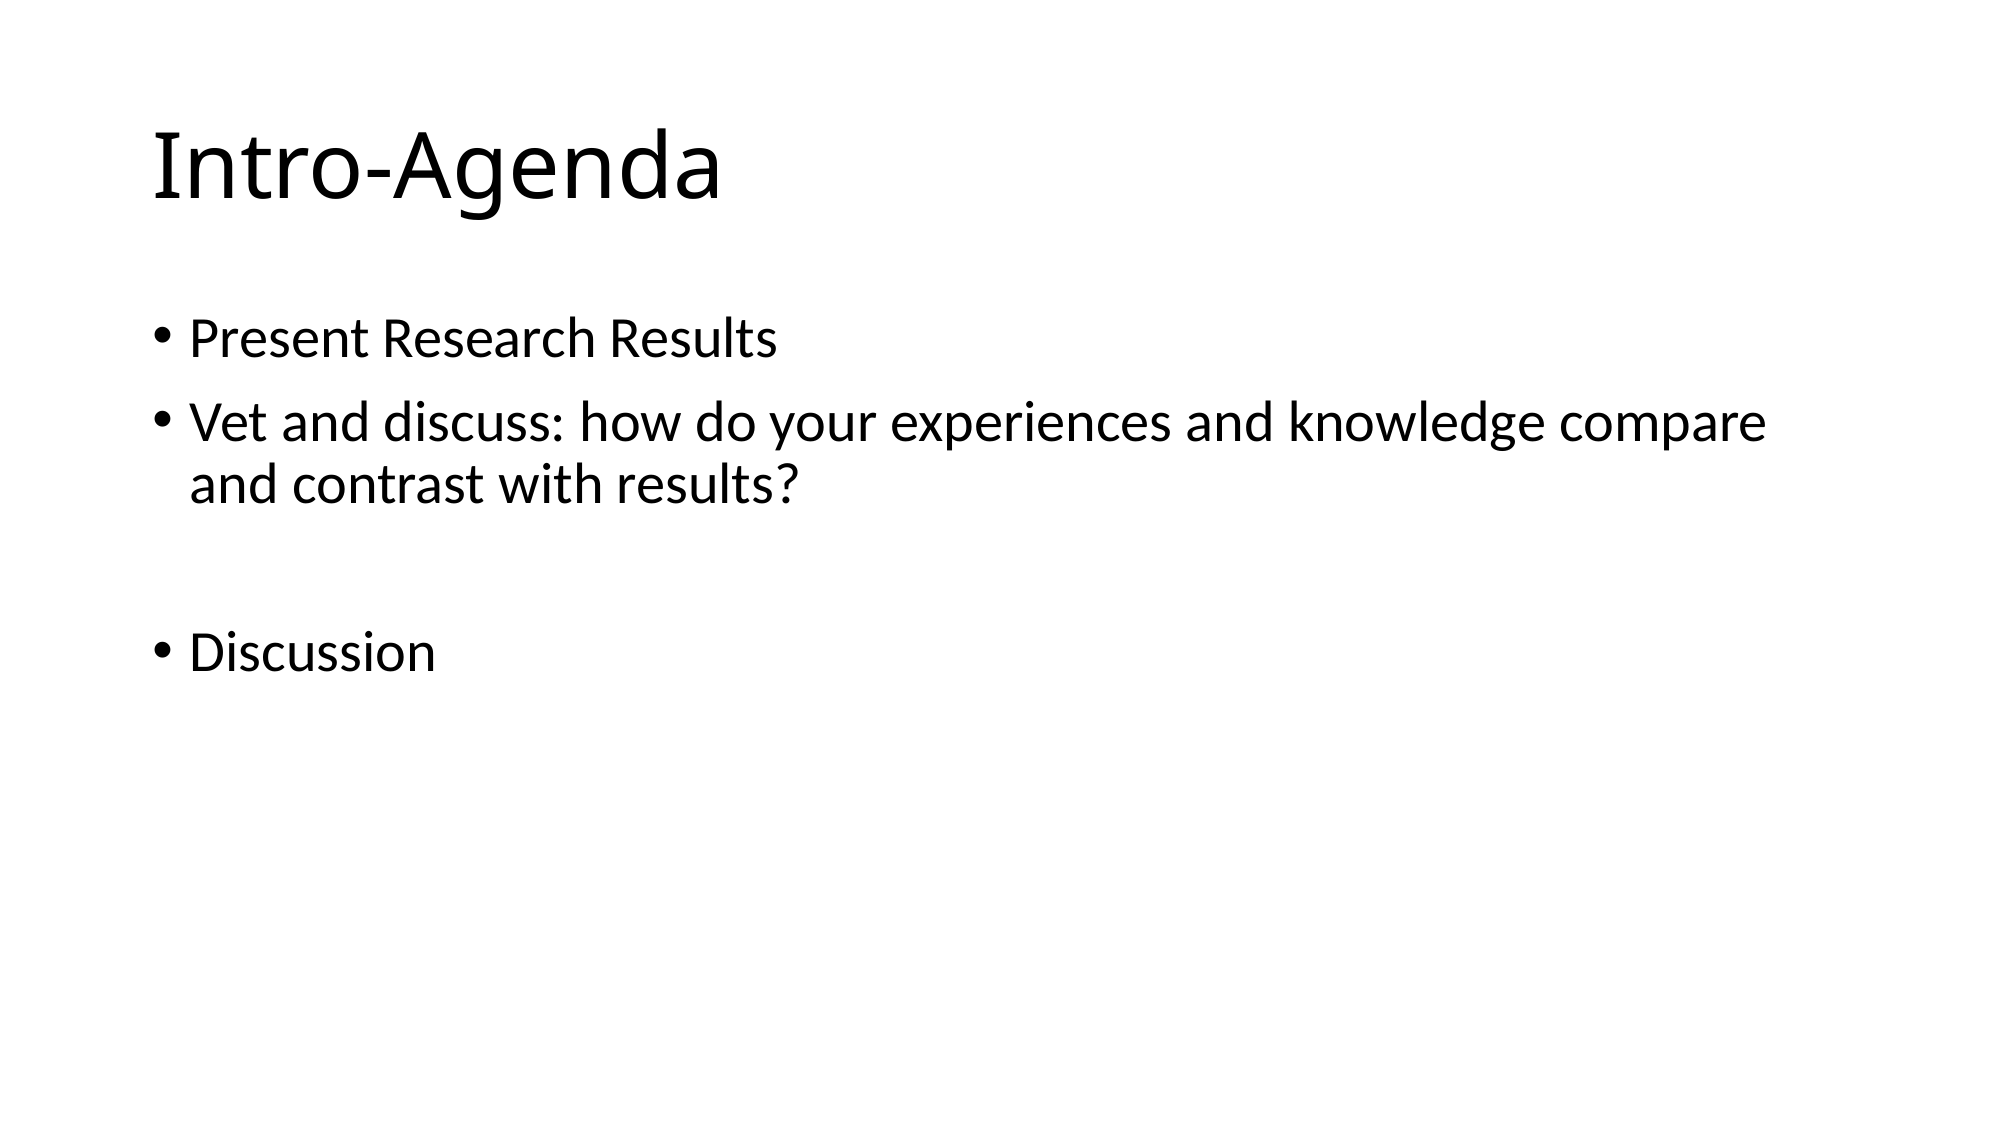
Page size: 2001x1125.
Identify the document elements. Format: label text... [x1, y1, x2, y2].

list Present Research Results Vet and discuss: how do your experiences and knowledge compare and contrast with results? Discussion [137, 299, 1863, 1014]
title Intro-Agenda [137, 59, 1863, 278]
